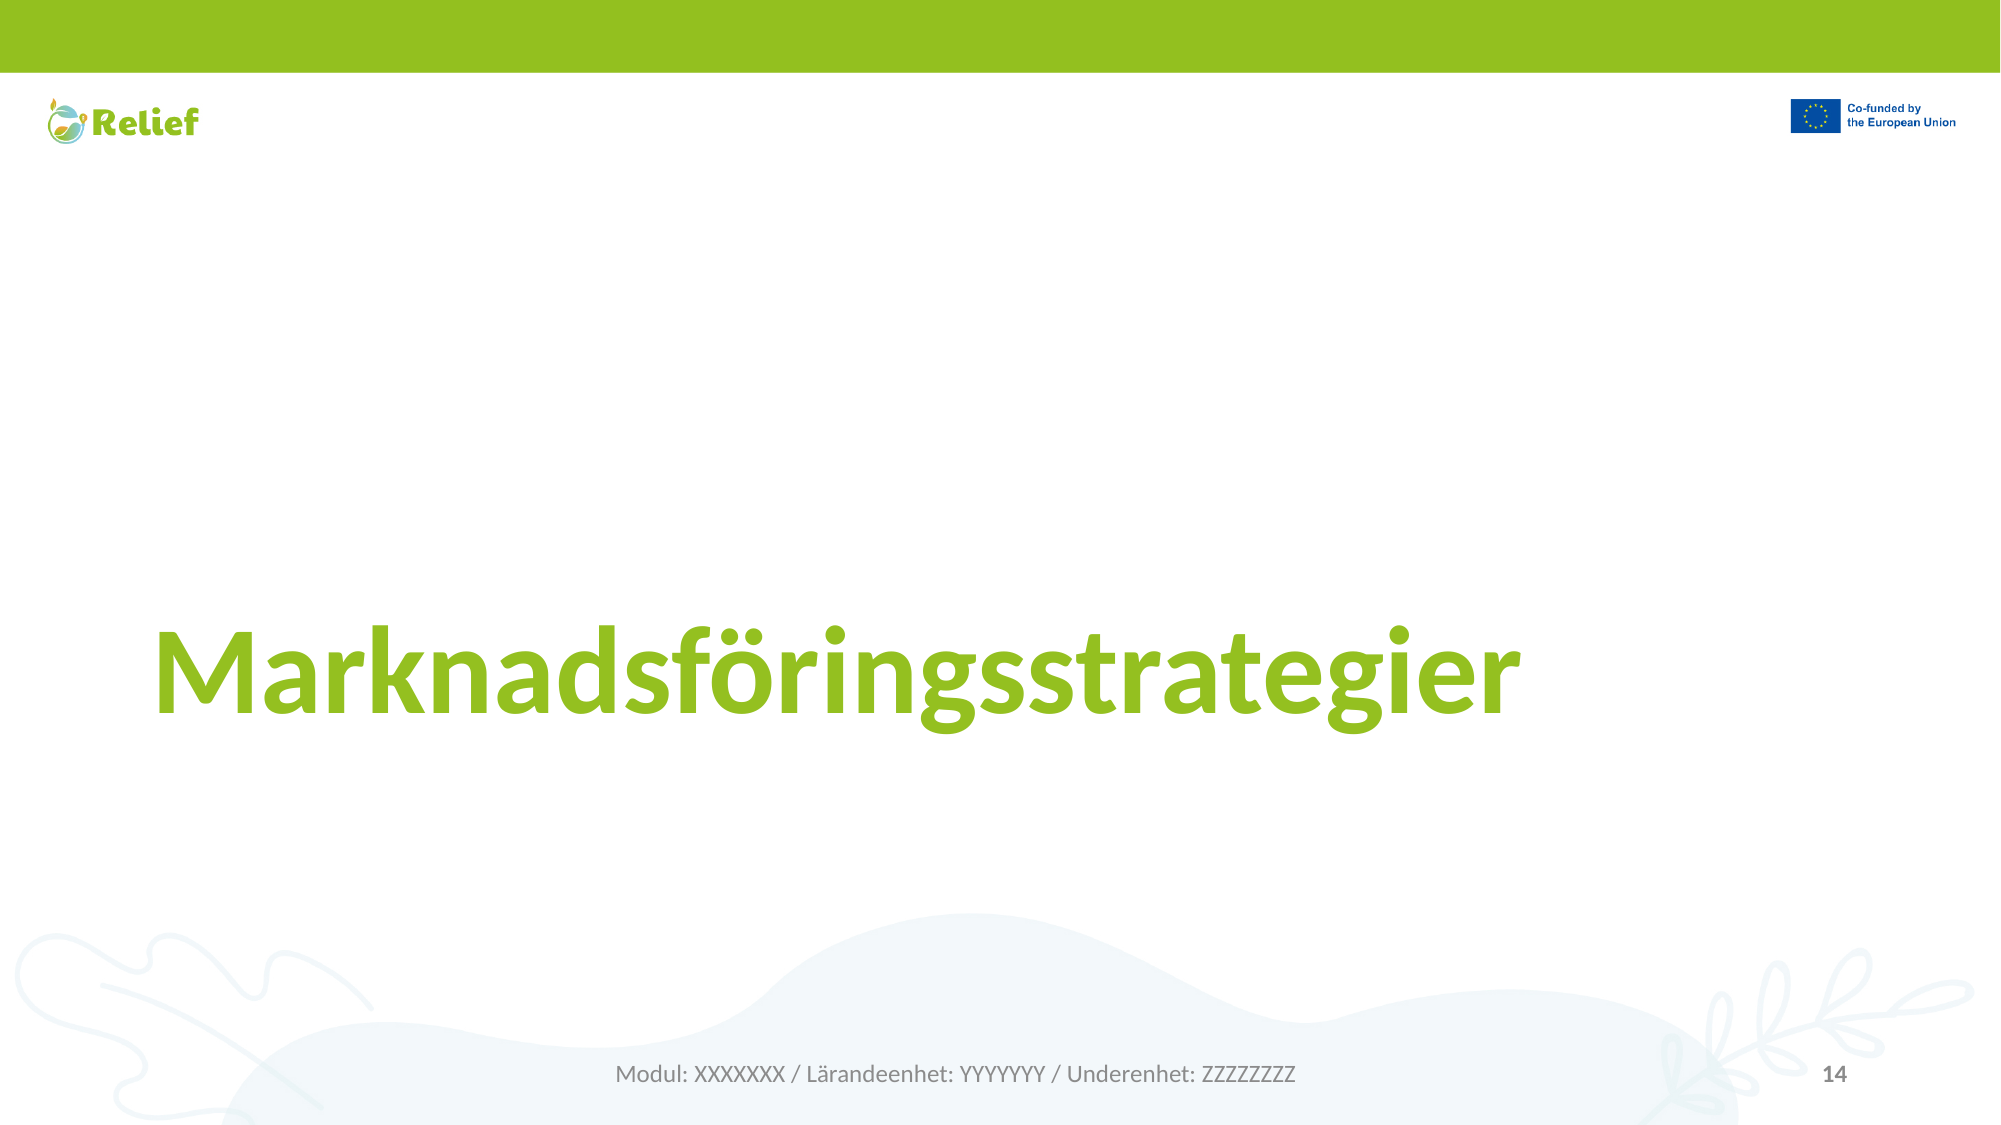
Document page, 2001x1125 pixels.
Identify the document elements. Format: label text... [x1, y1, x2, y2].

title Marknadsföringsstrategier [136, 280, 1862, 749]
slide_number 14 [1787, 1042, 1863, 1103]
picture [0, 0, 2001, 1125]
footer Modul: XXXXXXX / Lärandeenhet: YYYYYYY / Underenhet: ZZZZZZZZ [137, 1023, 1775, 1122]
